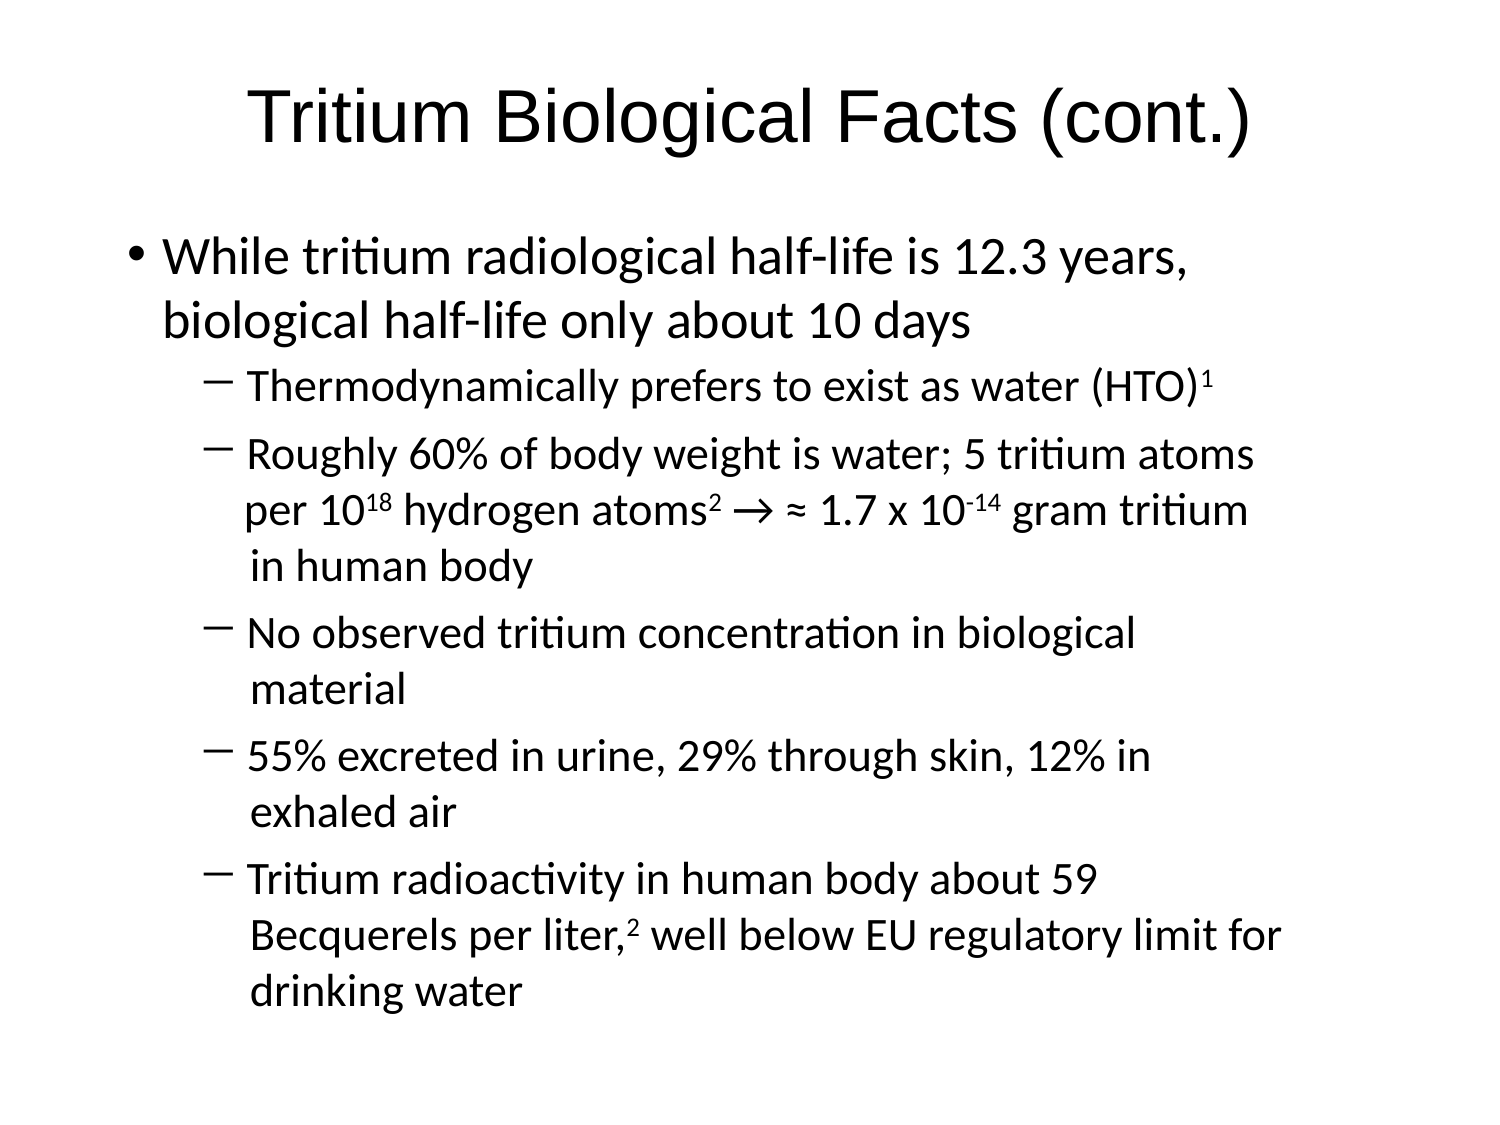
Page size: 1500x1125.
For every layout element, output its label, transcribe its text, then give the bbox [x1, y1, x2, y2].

title Tritium Biological Facts (cont.) [75, 62, 1425, 175]
list While tritium radiological half-life is 12.3 years, biological half-life only about 10 days Thermodynamically prefers to exist as water (HTO)1 Roughly 60% of body weight is water; 5 tritium atoms per 1018 hydrogen atoms2 → ≈ 1.7 x 10-14 gram tritium in human body No observed tritium concentration in biological material 55% excreted in urine, 29% through skin, 12% in exhaled air Tritium radioactivity in human body about 59 Becquerels per liter,2 well below EU regulatory limit for drinking water [112, 212, 1388, 1025]
